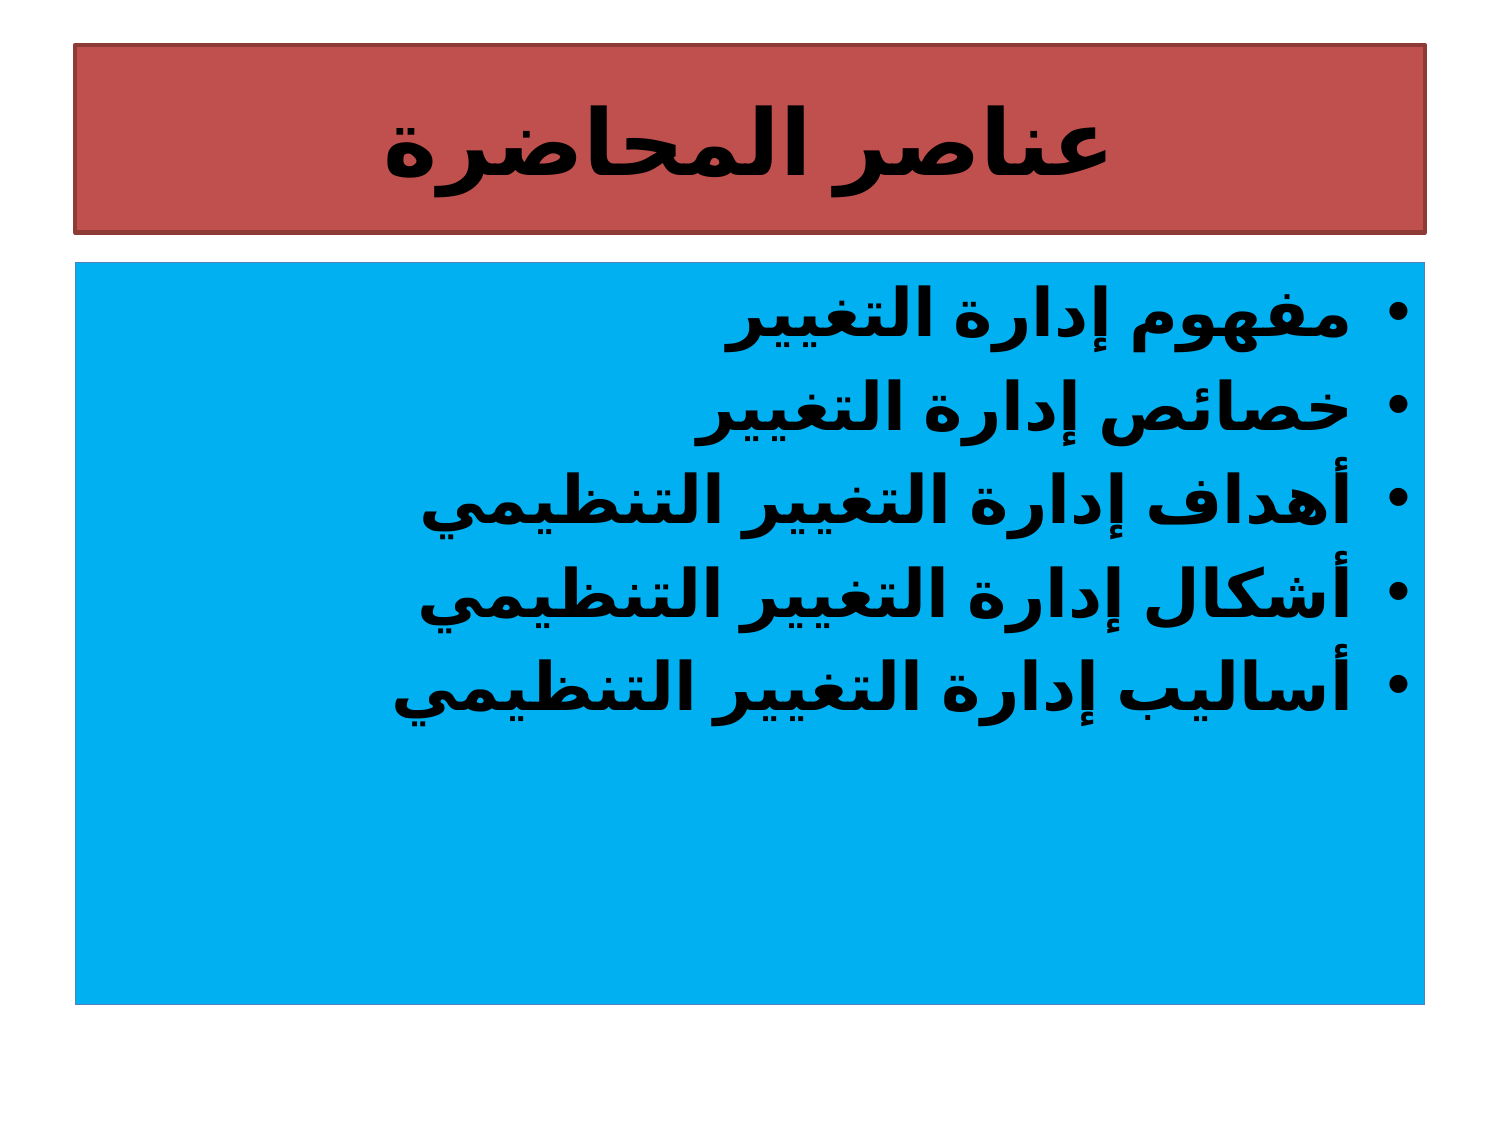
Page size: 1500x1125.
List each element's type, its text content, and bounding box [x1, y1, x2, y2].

title عناصر المحاضرة [73, 43, 1427, 235]
list مفهوم إدارة التغيير خصائص إدارة التغيير أهداف إدارة التغيير التنظيمي أشكال إدارة التغيير التنظيمي أساليب إدارة التغيير التنظيمي [75, 262, 1425, 1005]
